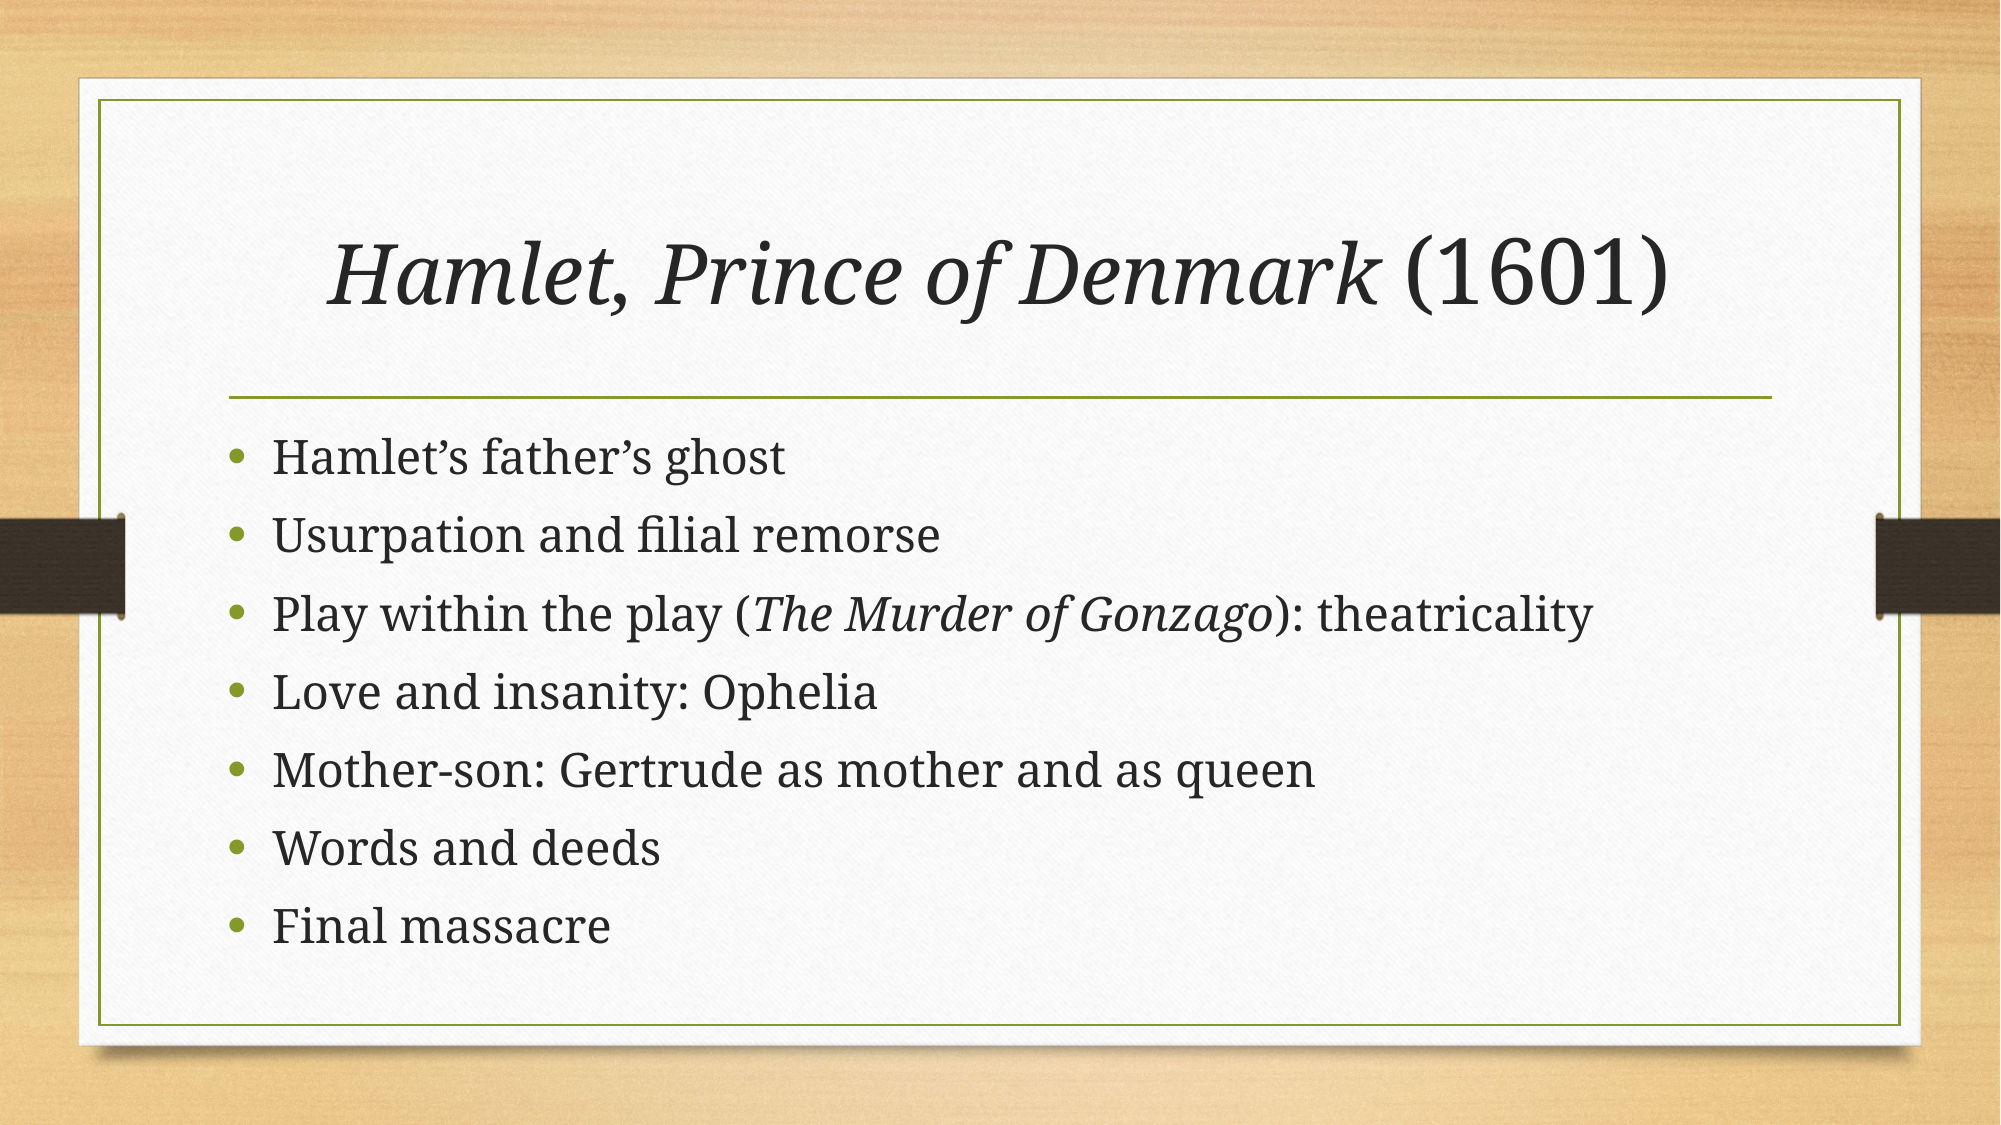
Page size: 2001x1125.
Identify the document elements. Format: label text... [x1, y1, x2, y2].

list Hamlet’s father’s ghost Usurpation and filial remorse Play within the play (The Murder of Gonzago): theatricality Love and insanity: Ophelia Mother-son: Gertrude as mother and as queen Words and deeds Final massacre [212, 419, 1788, 964]
title Hamlet, Prince of Denmark (1601) [212, 161, 1788, 375]
picture [0, 0, 2001, 1125]
